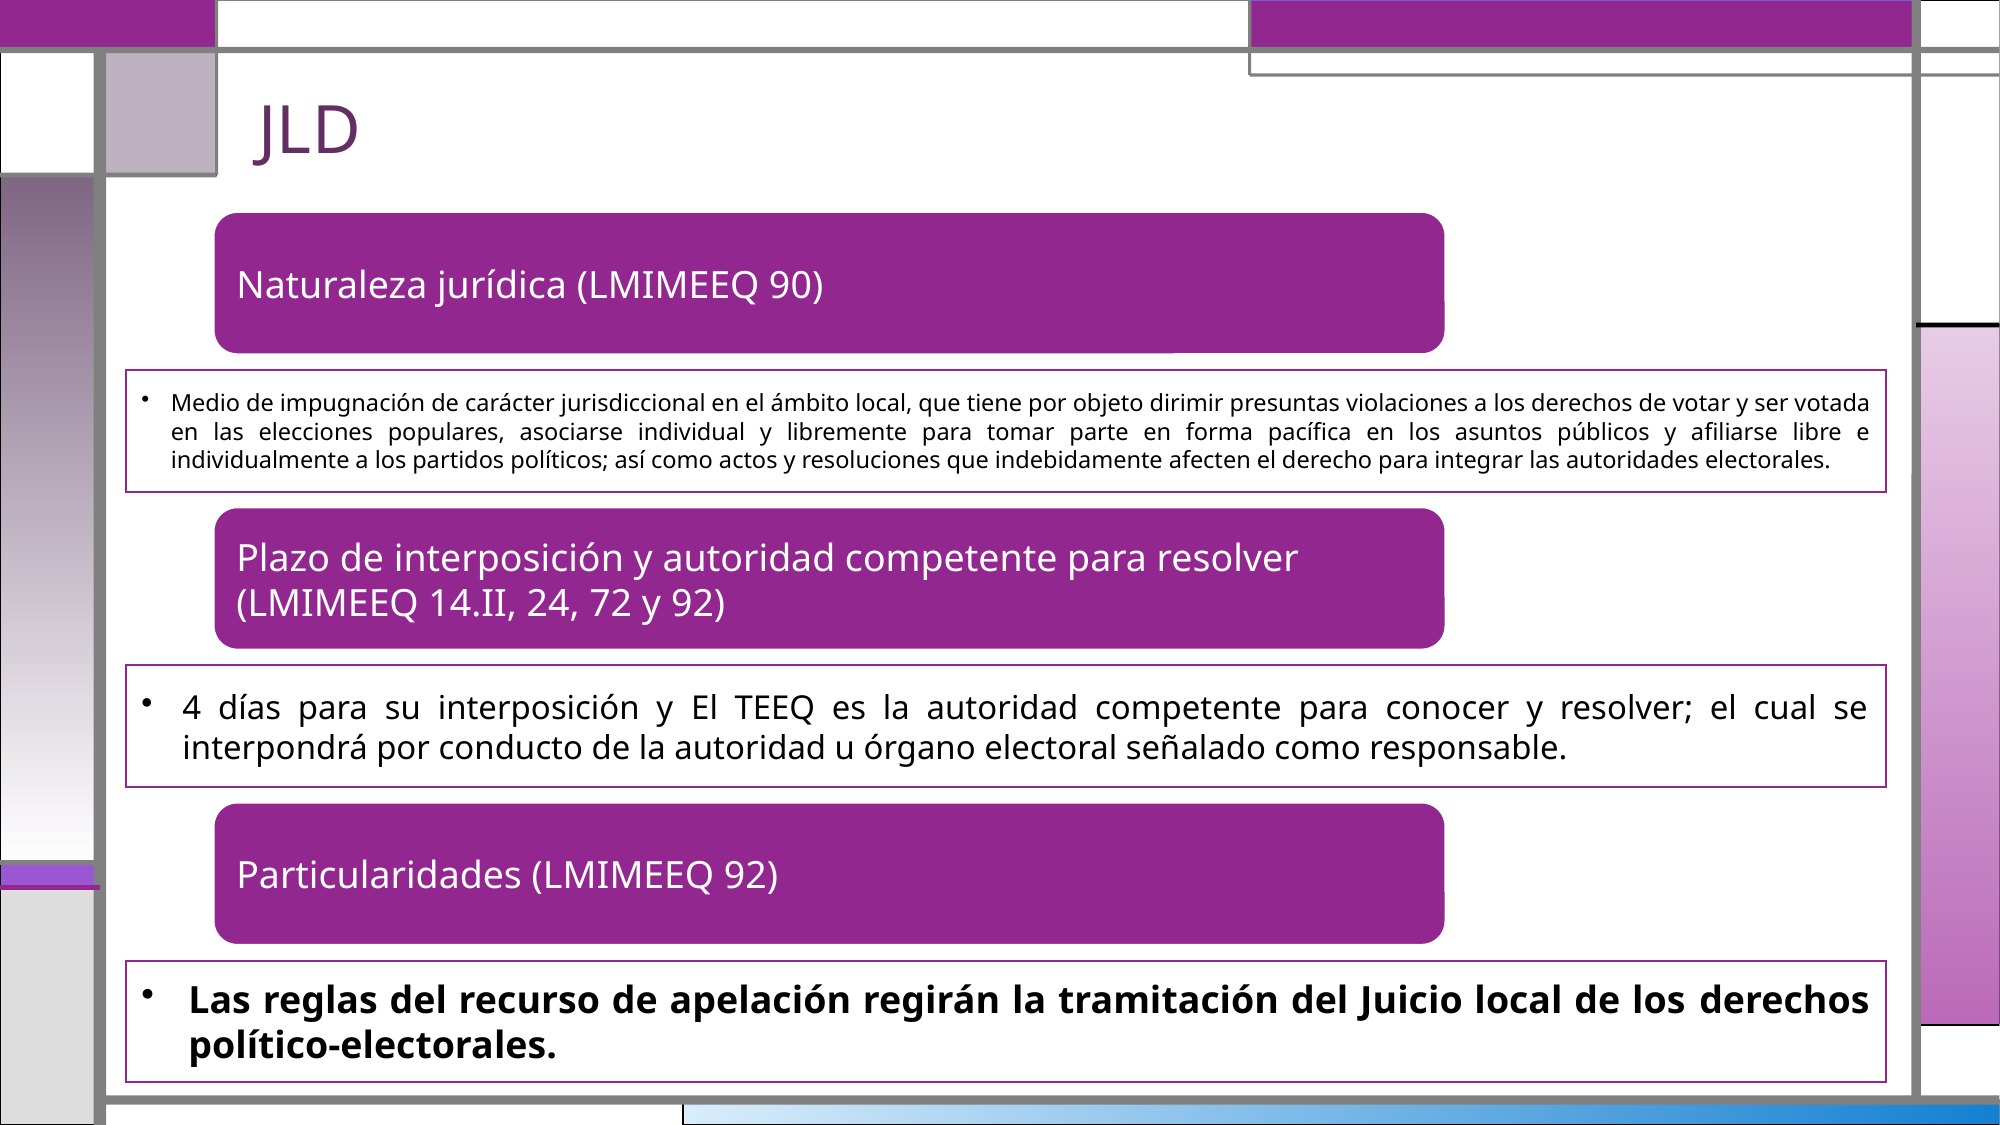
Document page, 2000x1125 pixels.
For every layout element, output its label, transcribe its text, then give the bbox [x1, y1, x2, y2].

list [125, 196, 1886, 1083]
title JLD [243, 78, 1819, 176]
